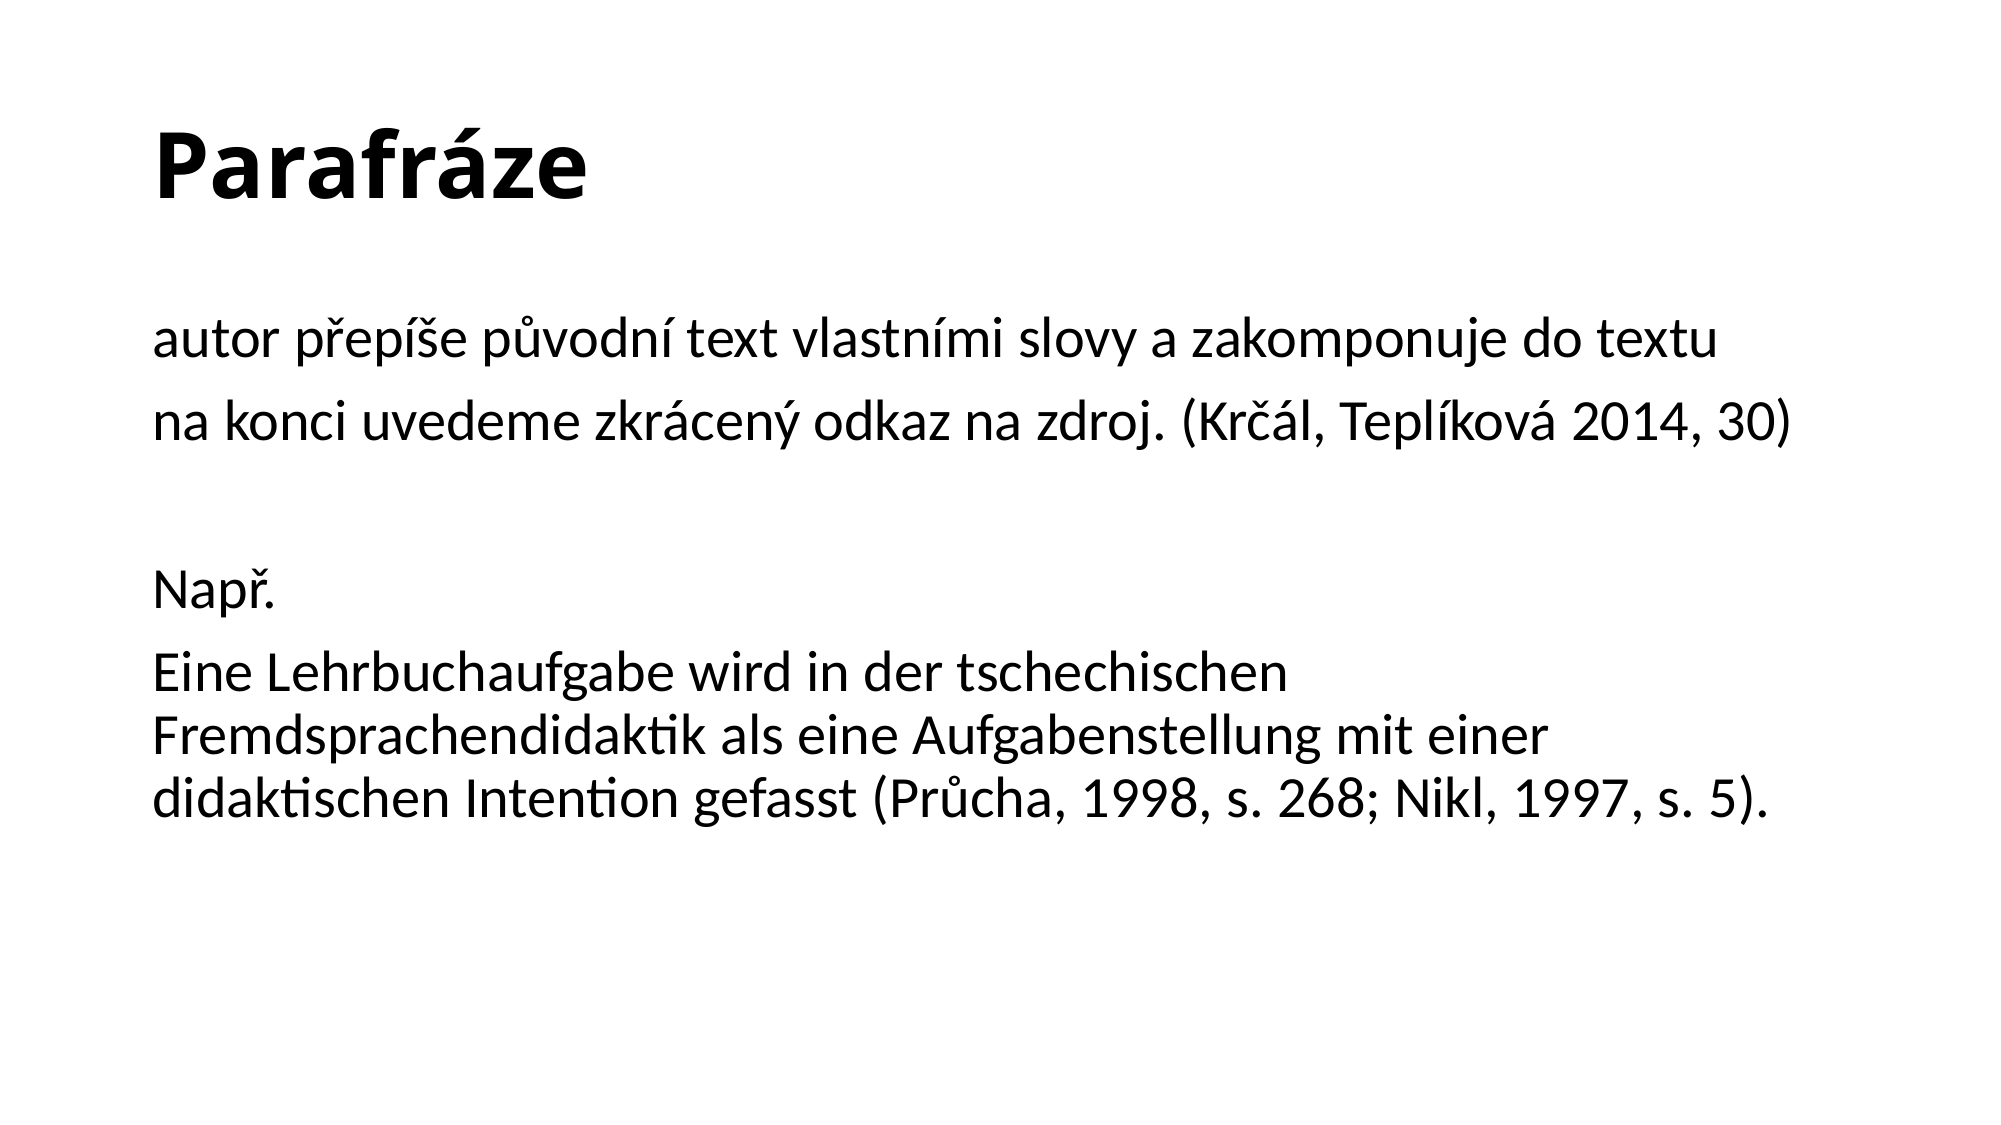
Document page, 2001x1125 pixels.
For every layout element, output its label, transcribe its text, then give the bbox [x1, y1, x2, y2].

list autor přepíše původní text vlastními slovy a zakomponuje do textu na konci uvedeme zkrácený odkaz na zdroj. (Krčál, Teplíková 2014, 30) Např. Eine Lehrbuchaufgabe wird in der tschechischen Fremdsprachendidaktik als eine Aufgabenstellung mit einer didaktischen Intention gefasst (Průcha, 1998, s. 268; Nikl, 1997, s. 5). [137, 299, 1863, 1014]
title Parafráze [137, 59, 1863, 278]
